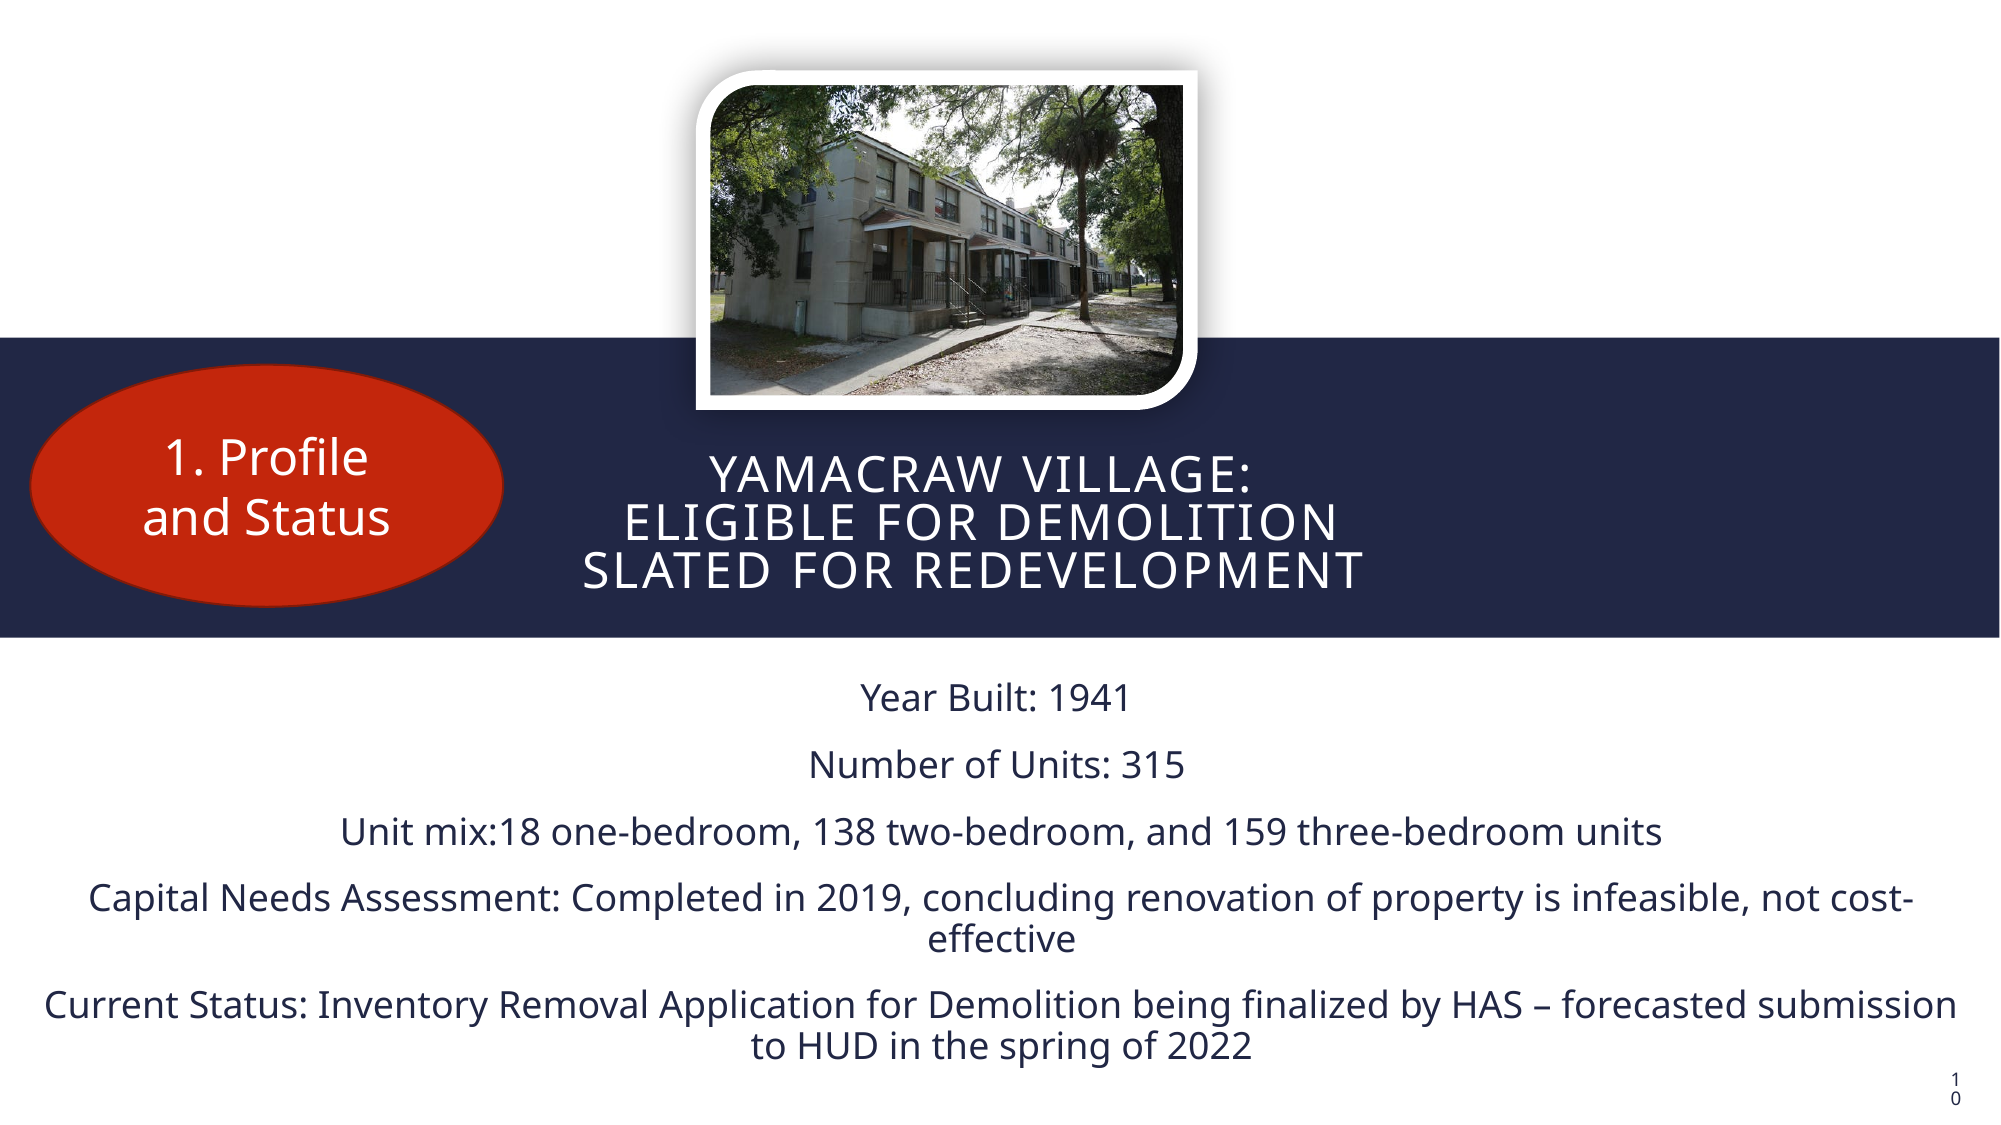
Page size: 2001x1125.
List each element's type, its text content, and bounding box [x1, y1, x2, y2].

text_box 1. Profile and Status [29, 363, 505, 608]
title Yamacraw village: Eligible for demolition slated for redevelopment [120, 458, 1846, 671]
list Year Built: 1941 Number of Units: 315 Unit mix:18 one-bedroom, 138 two-bedroom, and 159 three-bedroom units Capital Needs Assessment: Completed in 2019, concluding renovation of property is infeasible, not cost-effective Current Status: Inventory Removal Application for Demolition being finalized by HAS – forecasted submission to HUD in the spring of 2022 [17, 671, 1987, 1080]
slide_number 10 [1943, 1080, 1987, 1109]
picture [702, 77, 1191, 403]
